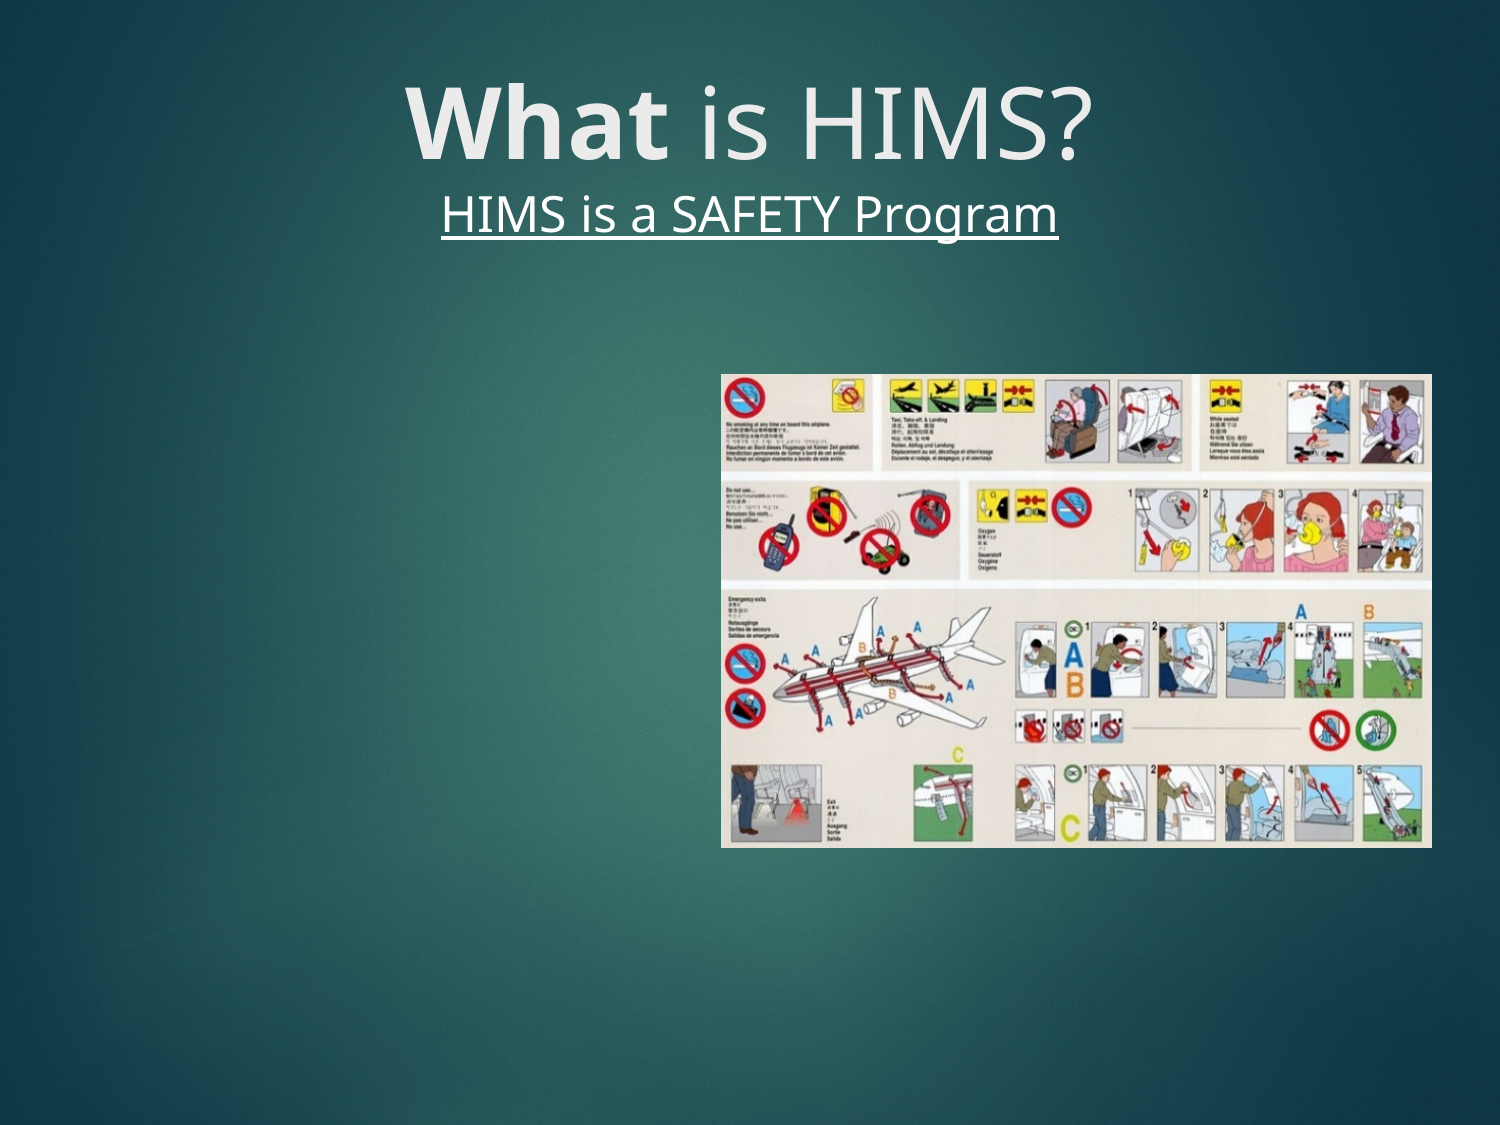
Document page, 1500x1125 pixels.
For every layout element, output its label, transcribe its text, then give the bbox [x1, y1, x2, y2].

title What is HIMS? [77, 52, 1423, 174]
text_box HIMS is a SAFETY Program [33, 174, 1467, 430]
picture [720, 374, 1432, 849]
